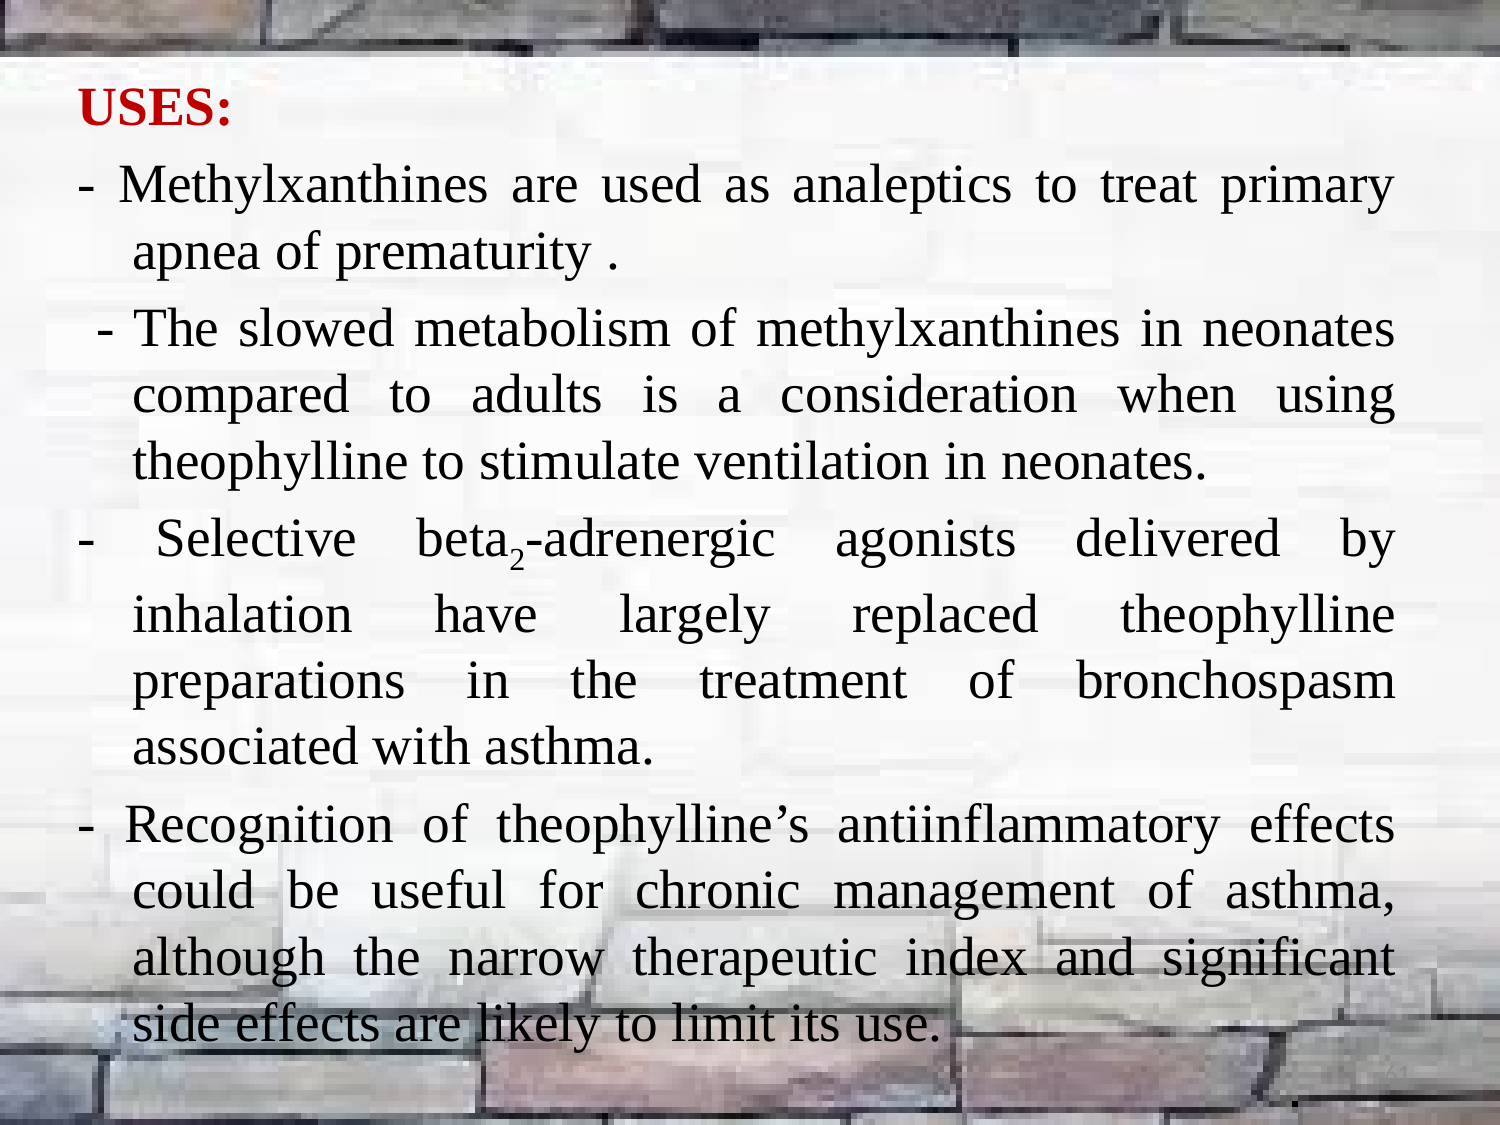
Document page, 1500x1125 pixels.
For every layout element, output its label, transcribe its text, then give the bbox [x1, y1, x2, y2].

list USES: - Methylxanthines are used as analeptics to treat primary apnea of prematurity . - The slowed metabolism of methylxanthines in neonates compared to adults is a consideration when using theophylline to stimulate ventilation in neonates. - Selective beta2-adrenergic agonists delivered by inhalation have largely replaced theophylline preparations in the treatment of bronchospasm associated with asthma. - Recognition of theophylline’s antiinflammatory effects could be useful for chronic management of asthma, although the narrow therapeutic index and significant side effects are likely to limit its use. [62, 62, 1413, 1063]
slide_number 61 [1074, 1042, 1425, 1103]
picture [0, 0, 1500, 1125]
